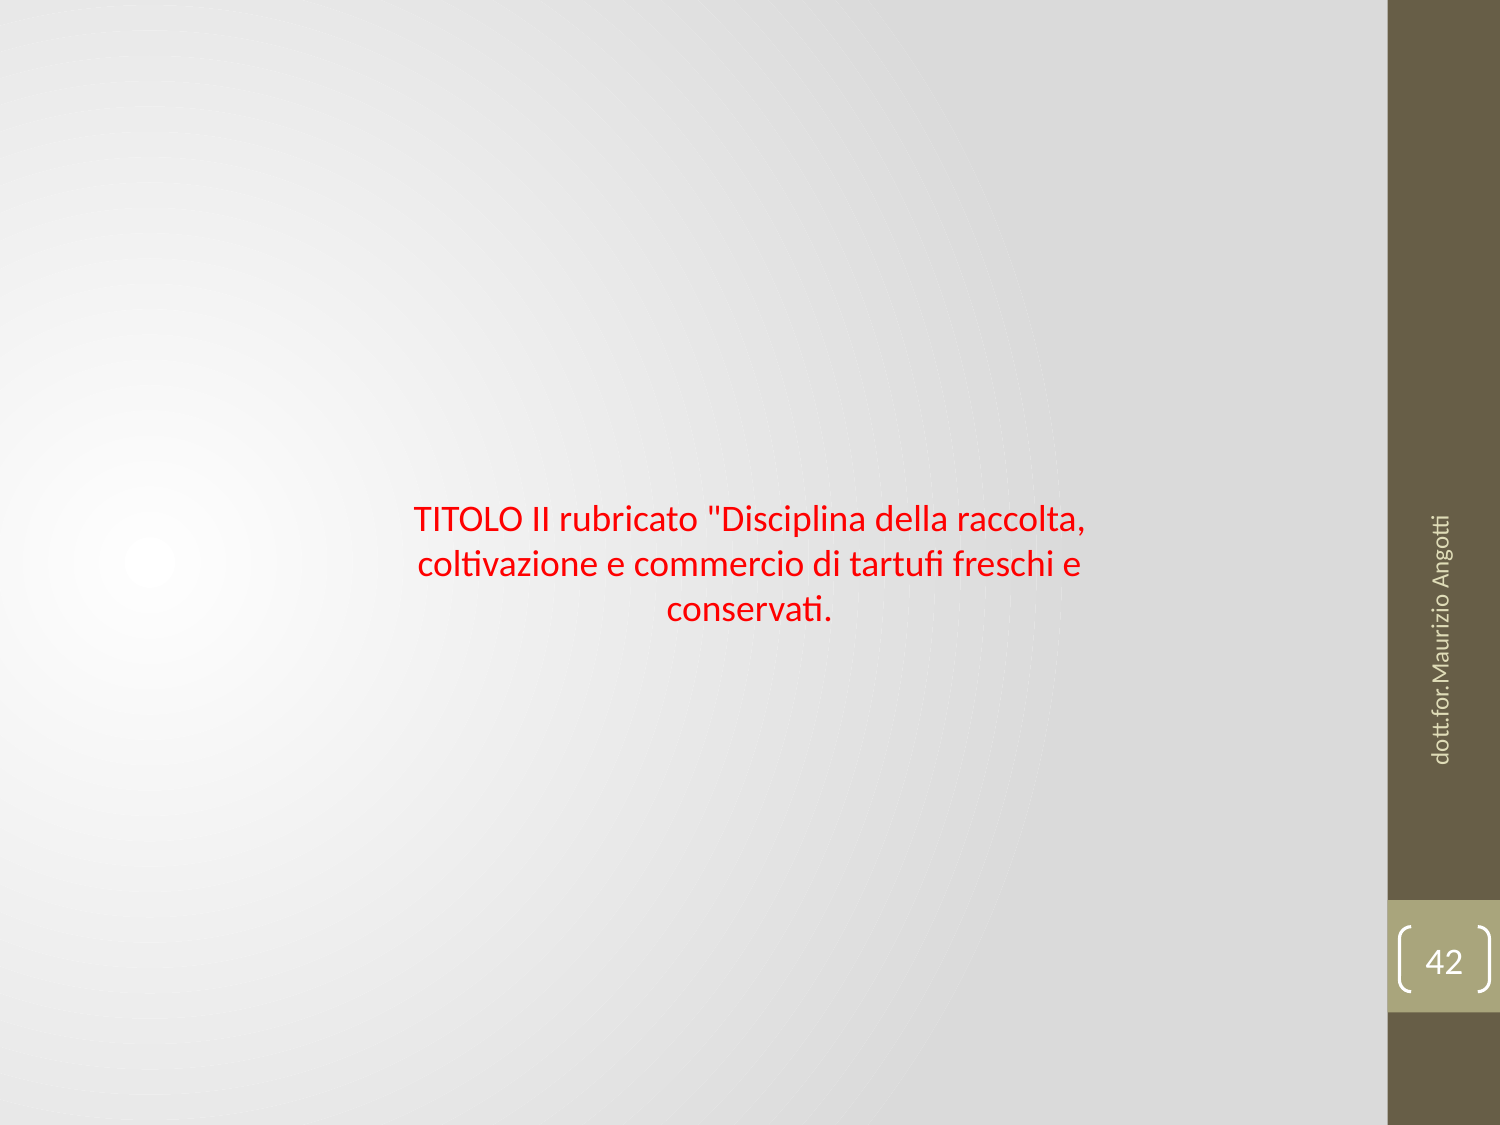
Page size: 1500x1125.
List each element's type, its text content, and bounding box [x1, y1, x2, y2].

footer dott.for.Maurizio Angotti [1408, 500, 1469, 889]
slide_number 42 [1397, 925, 1492, 994]
text_box TITOLO II rubricato "Disciplina della raccolta, coltivazione e commercio di tartufi freschi e conservati. [374, 486, 1125, 637]
